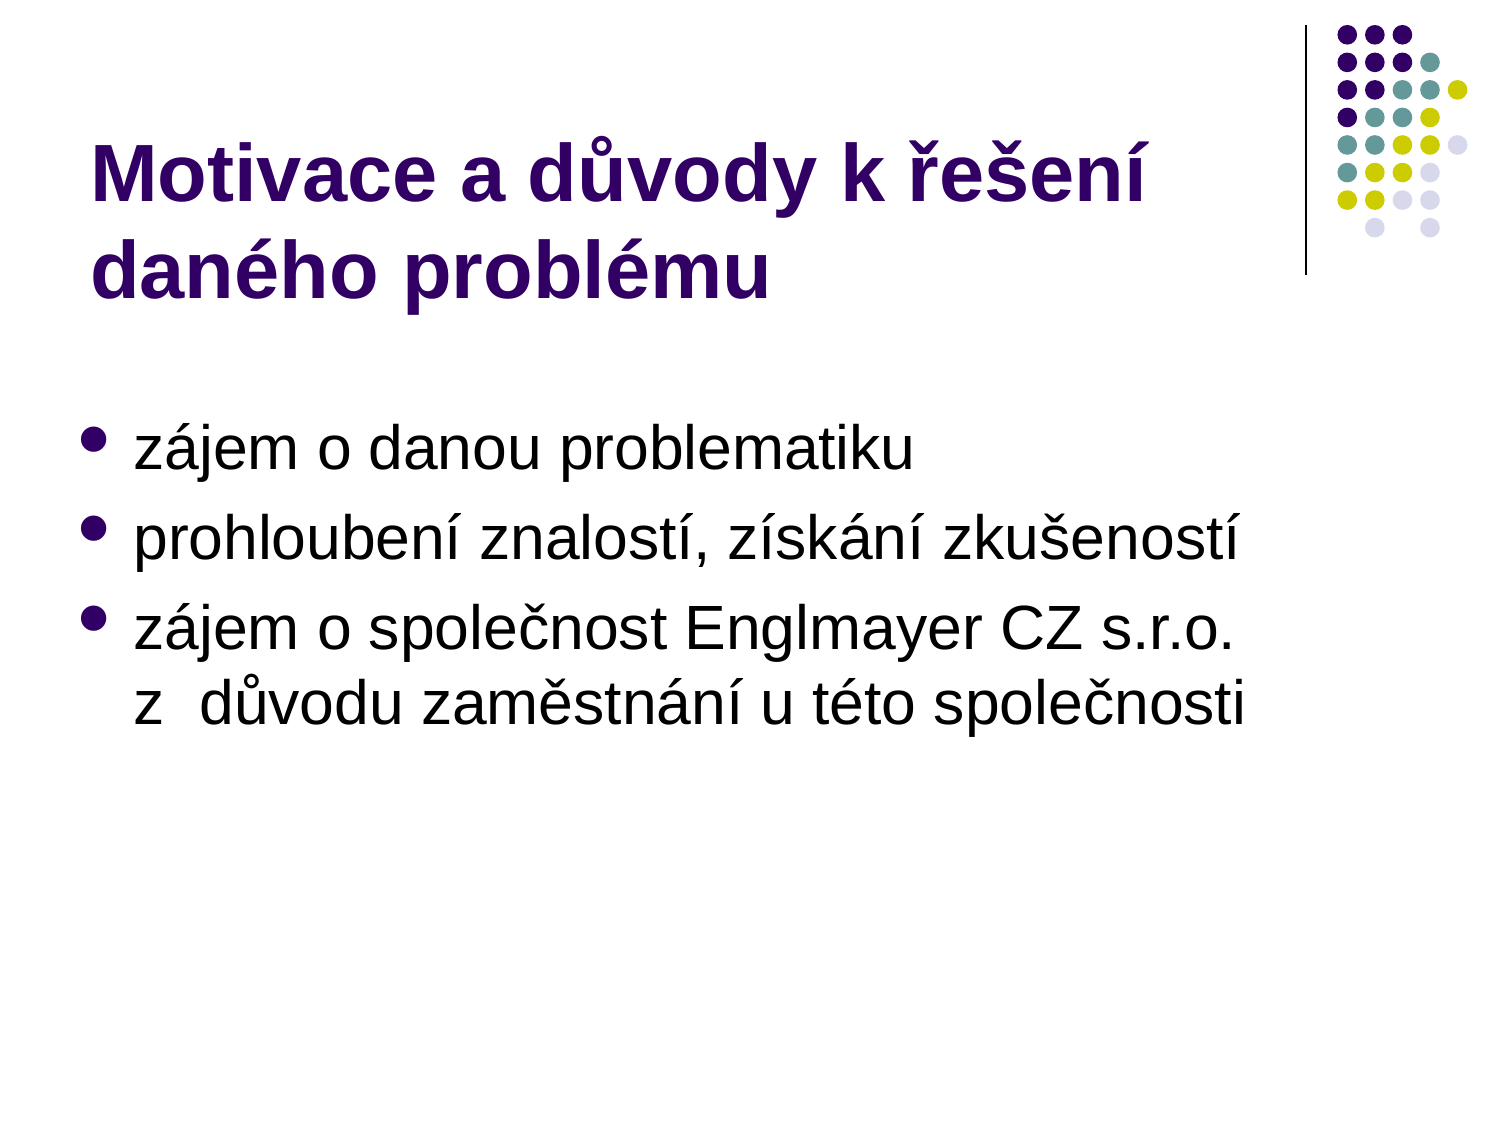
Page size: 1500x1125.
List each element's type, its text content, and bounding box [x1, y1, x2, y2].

text_box zájem o danou problematiku prohloubení znalostí, získání zkušeností zájem o společnost Englmayer CZ s.r.o. z důvodu zaměstnání u této společnosti [75, 407, 1254, 737]
title Motivace a důvody k řešení daného problému [87, 120, 1413, 316]
